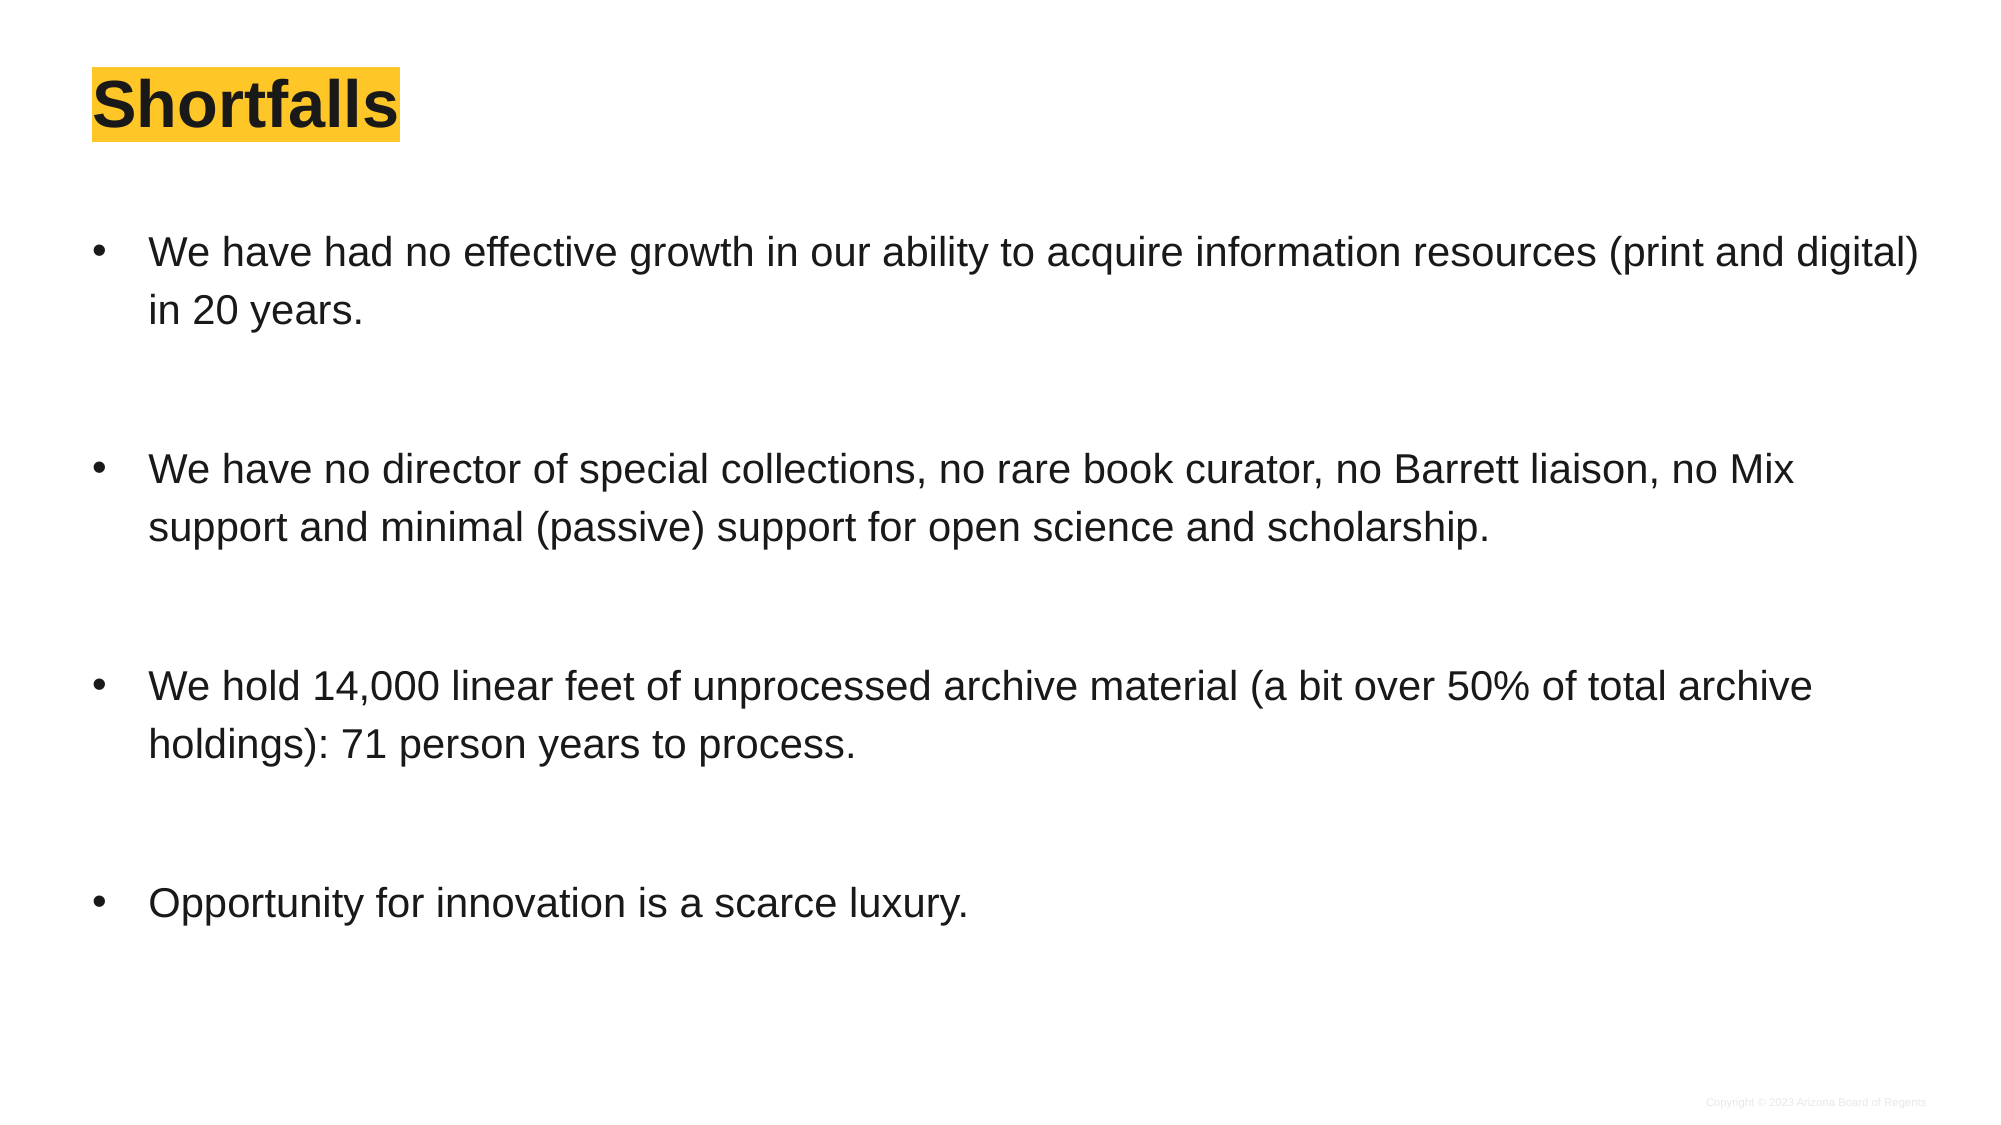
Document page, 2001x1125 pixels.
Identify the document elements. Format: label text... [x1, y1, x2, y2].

list We have had no effective growth in our ability to acquire information resources (print and digital) in 20 years. We have no director of special collections, no rare book curator, no Barrett liaison, no Mix support and minimal (passive) support for open science and scholarship. We hold 14,000 linear feet of unprocessed archive material (a bit over 50% of total archive holdings): 71 person years to process. Opportunity for innovation is a scarce luxury. [92, 217, 1926, 960]
title Shortfalls [92, 69, 1932, 166]
